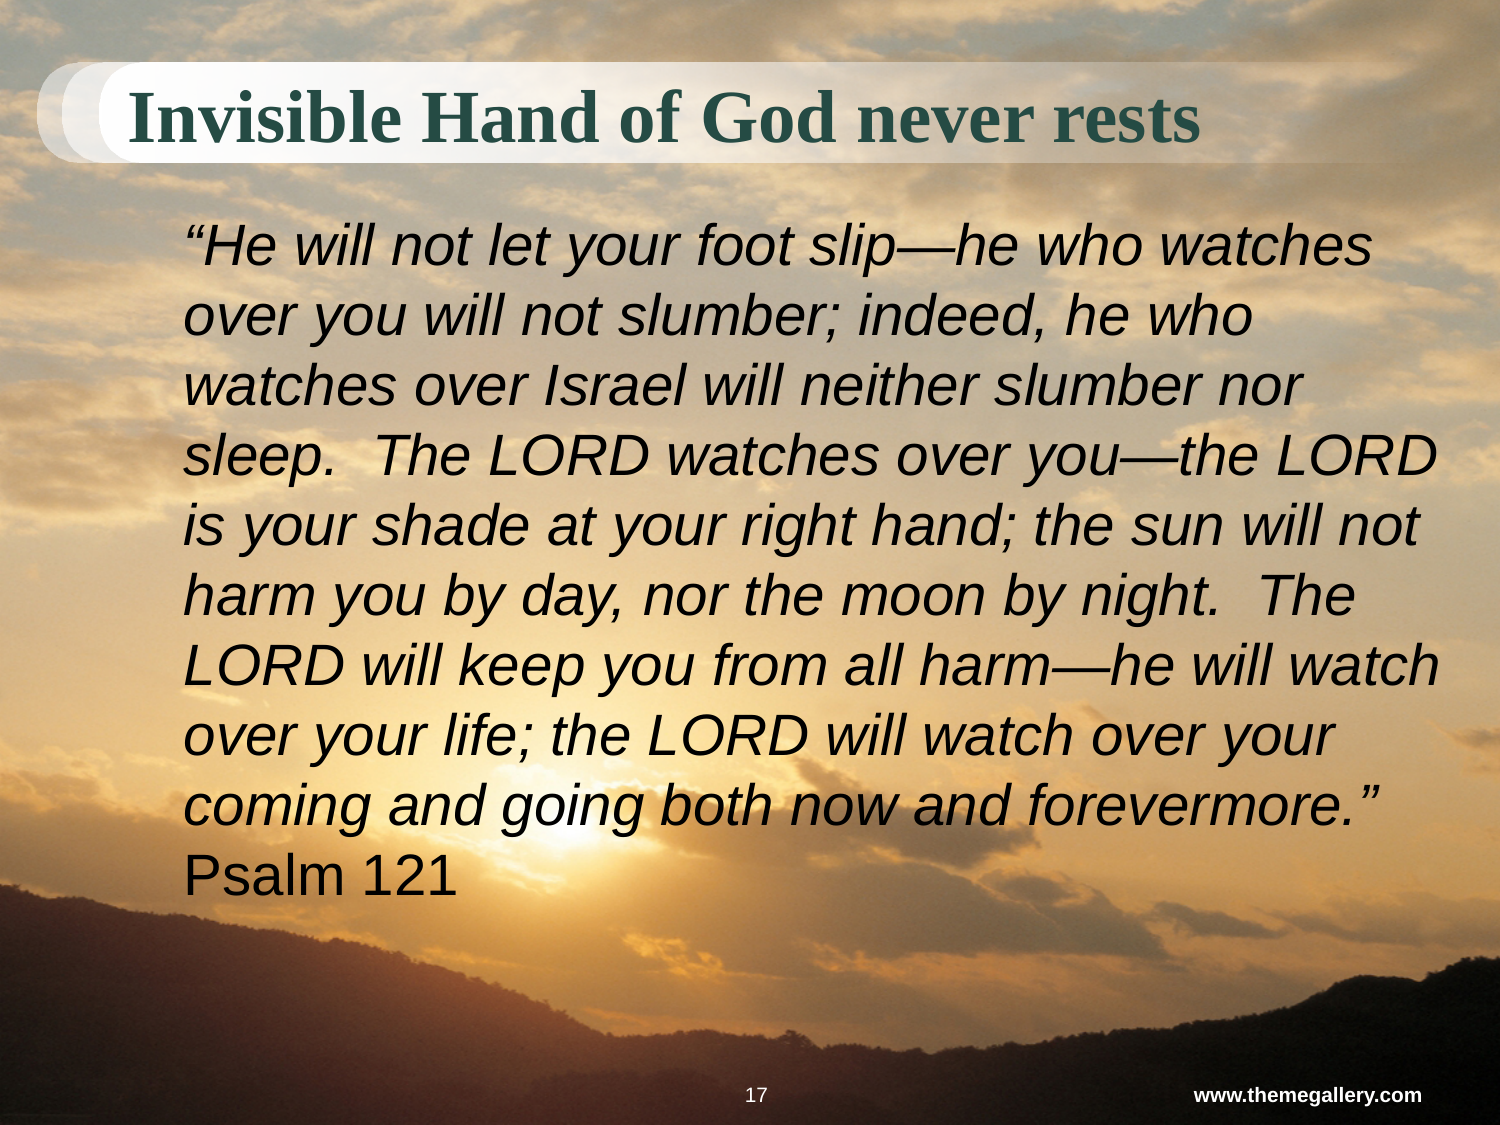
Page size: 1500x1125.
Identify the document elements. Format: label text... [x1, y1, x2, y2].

title Invisible Hand of God never rests [112, 62, 1426, 163]
footer www.themegallery.com [1087, 1073, 1438, 1115]
picture [0, 0, 1500, 1125]
list “He will not let your foot slip—he who watches over you will not slumber; indeed, he who watches over Israel will neither slumber nor sleep. The LORD watches over you—the LORD is your shade at your right hand; the sun will not harm you by day, nor the moon by night. The LORD will keep you from all harm—he will watch over your life; the LORD will watch over your coming and going both now and forevermore.” Psalm 121 [112, 199, 1463, 988]
slide_number 17 [687, 1073, 826, 1118]
